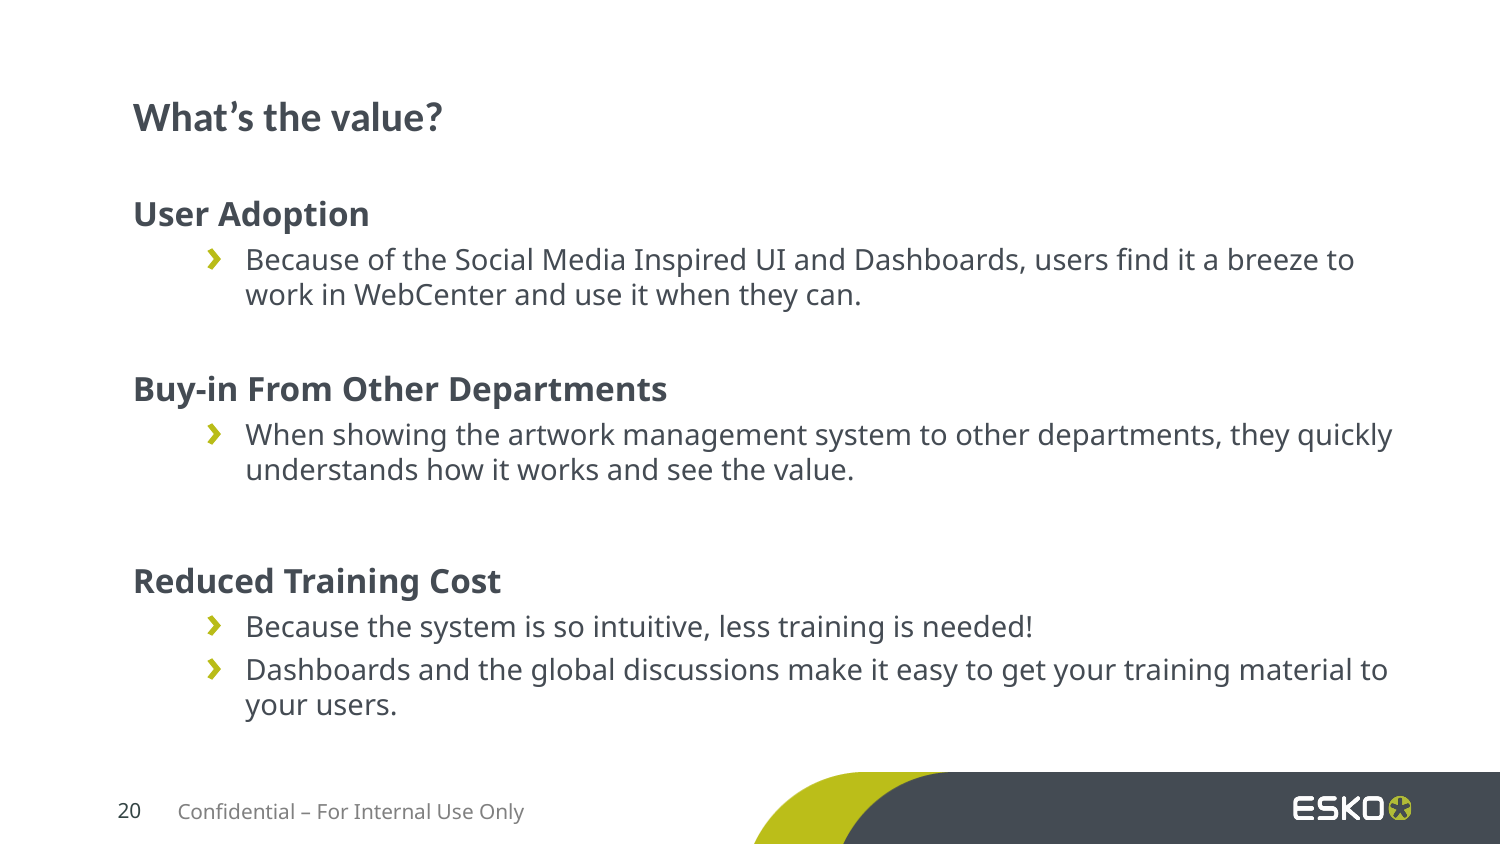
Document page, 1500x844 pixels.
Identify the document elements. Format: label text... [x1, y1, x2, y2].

list What’s the value? [118, 59, 1418, 148]
picture [207, 248, 221, 270]
picture [207, 423, 221, 445]
list User Adoption Because of the Social Media Inspired UI and Dashboards, users find it a breeze to work in WebCenter and use it when they can. Buy-in From Other Departments When showing the artwork management system to other departments, they quickly understands how it works and see the value. Reduced Training Cost Because the system is so intuitive, less training is needed! Dashboards and the global discussions make it easy to get your training material to your users. [118, 186, 1418, 753]
picture [207, 658, 221, 680]
picture [754, 772, 1500, 844]
text_box Confidential – For Internal Use Only [162, 791, 539, 831]
picture [207, 615, 221, 636]
